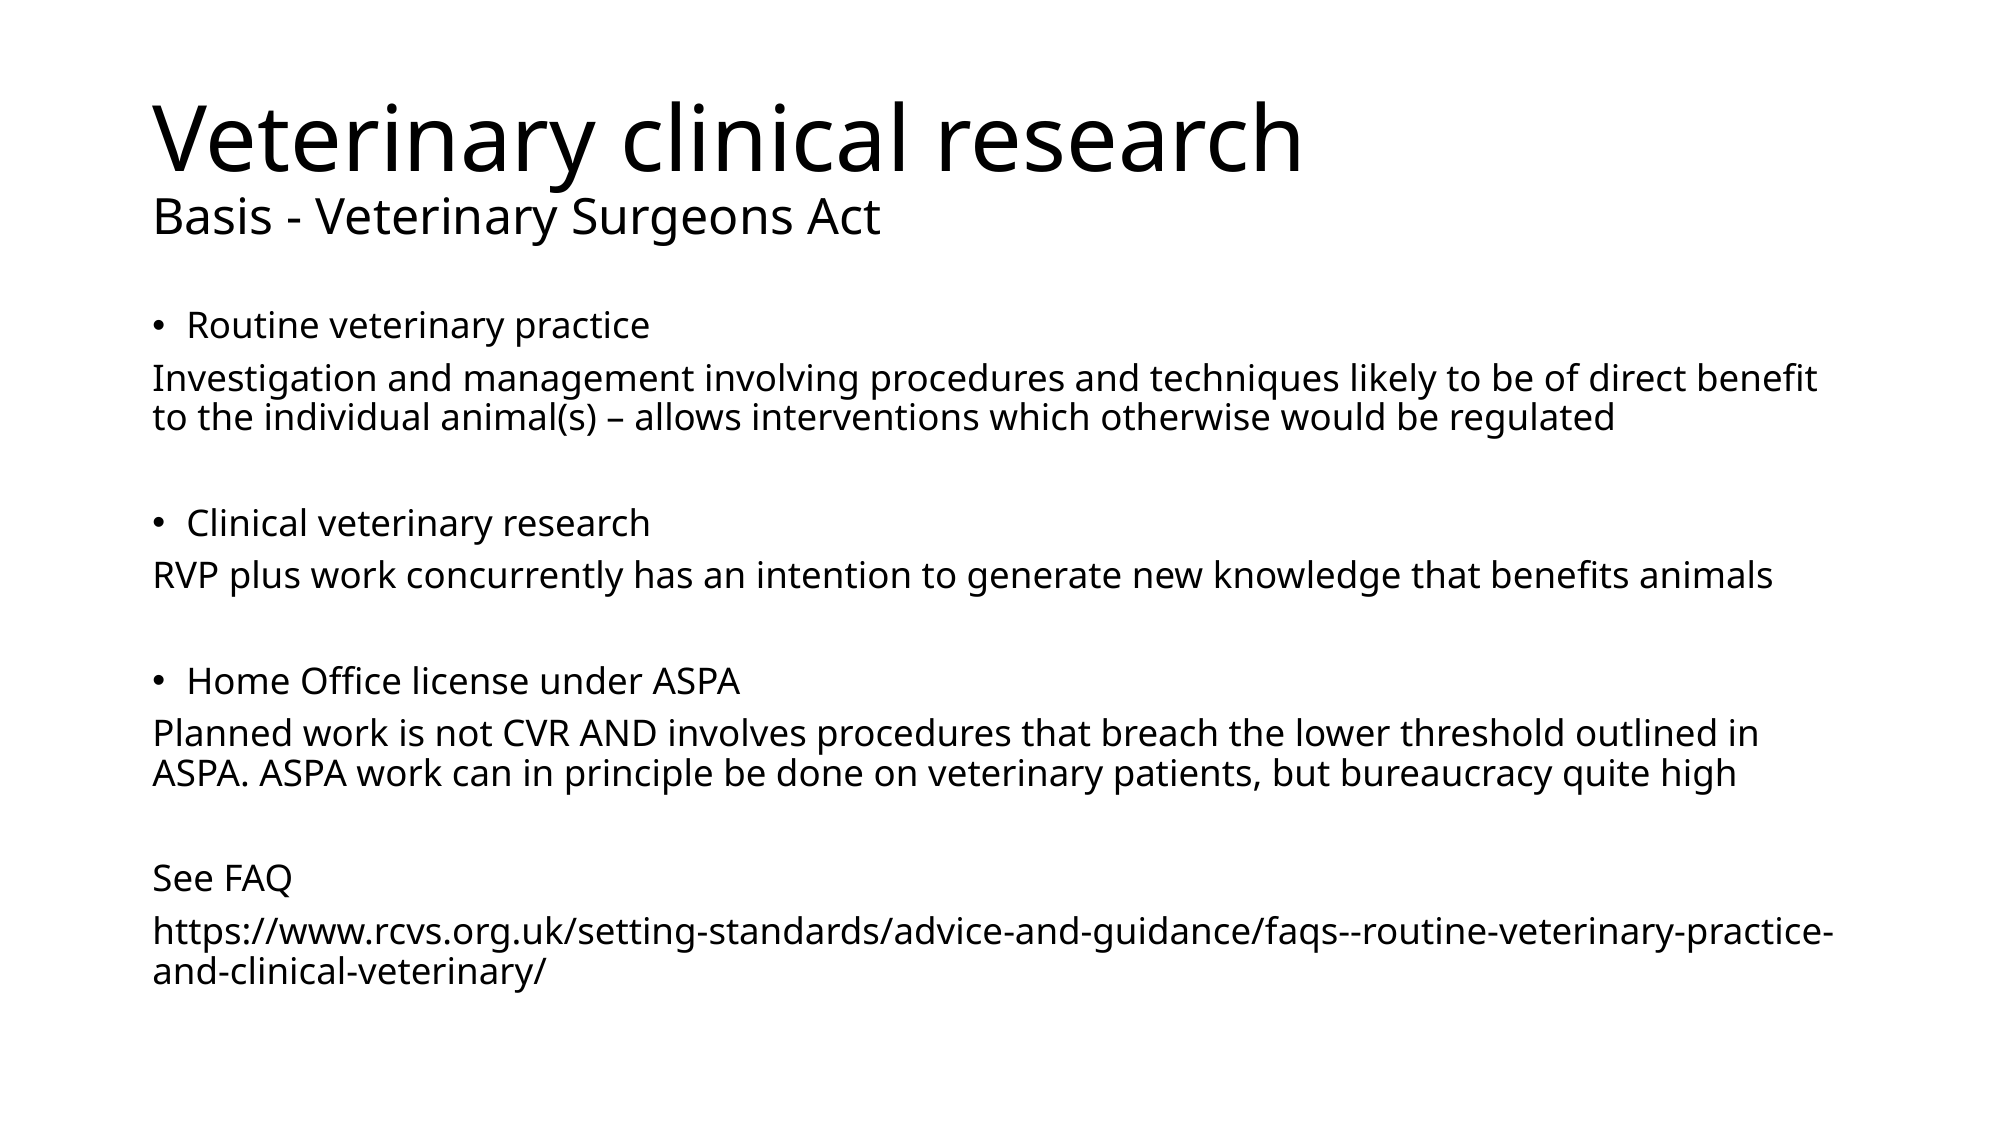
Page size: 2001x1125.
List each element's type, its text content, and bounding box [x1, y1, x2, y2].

list Routine veterinary practice Investigation and management involving procedures and techniques likely to be of direct benefit to the individual animal(s) – allows interventions which otherwise would be regulated Clinical veterinary research RVP plus work concurrently has an intention to generate new knowledge that benefits animals Home Office license under ASPA Planned work is not CVR AND involves procedures that breach the lower threshold outlined in ASPA. ASPA work can in principle be done on veterinary patients, but bureaucracy quite high See FAQ https://www.rcvs.org.uk/setting-standards/advice-and-guidance/faqs--routine-veterinary-practice-and-clinical-veterinary/ [137, 299, 1863, 1014]
title Veterinary clinical research Basis - Veterinary Surgeons Act [137, 59, 1863, 278]
